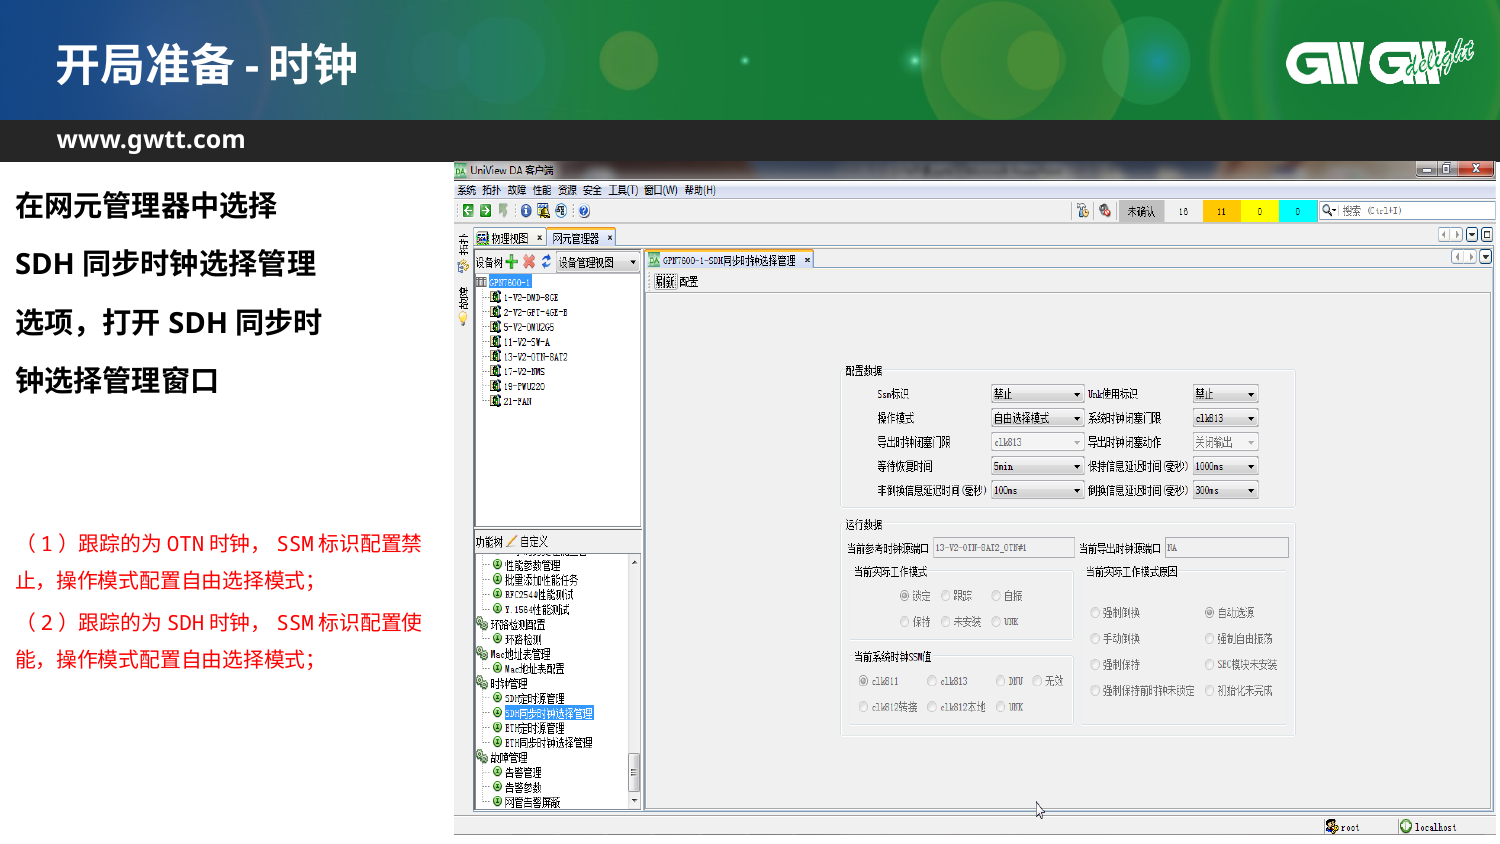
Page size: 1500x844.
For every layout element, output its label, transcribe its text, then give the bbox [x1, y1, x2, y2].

picture [0, 0, 1500, 120]
title 开局准备-时钟 [40, 28, 1270, 98]
picture [454, 161, 1496, 835]
list 在网元管理器中选择 SDH同步时钟选择管理 选项，打开SDH同步时 钟选择管理窗口 （1）跟踪的为OTN时钟，SSM标识配置禁止，操作模式配置自由选择模式； （2）跟踪的为SDH时钟，SSM标识配置使能，操作模式配置自由选择模式； [0, 161, 453, 835]
